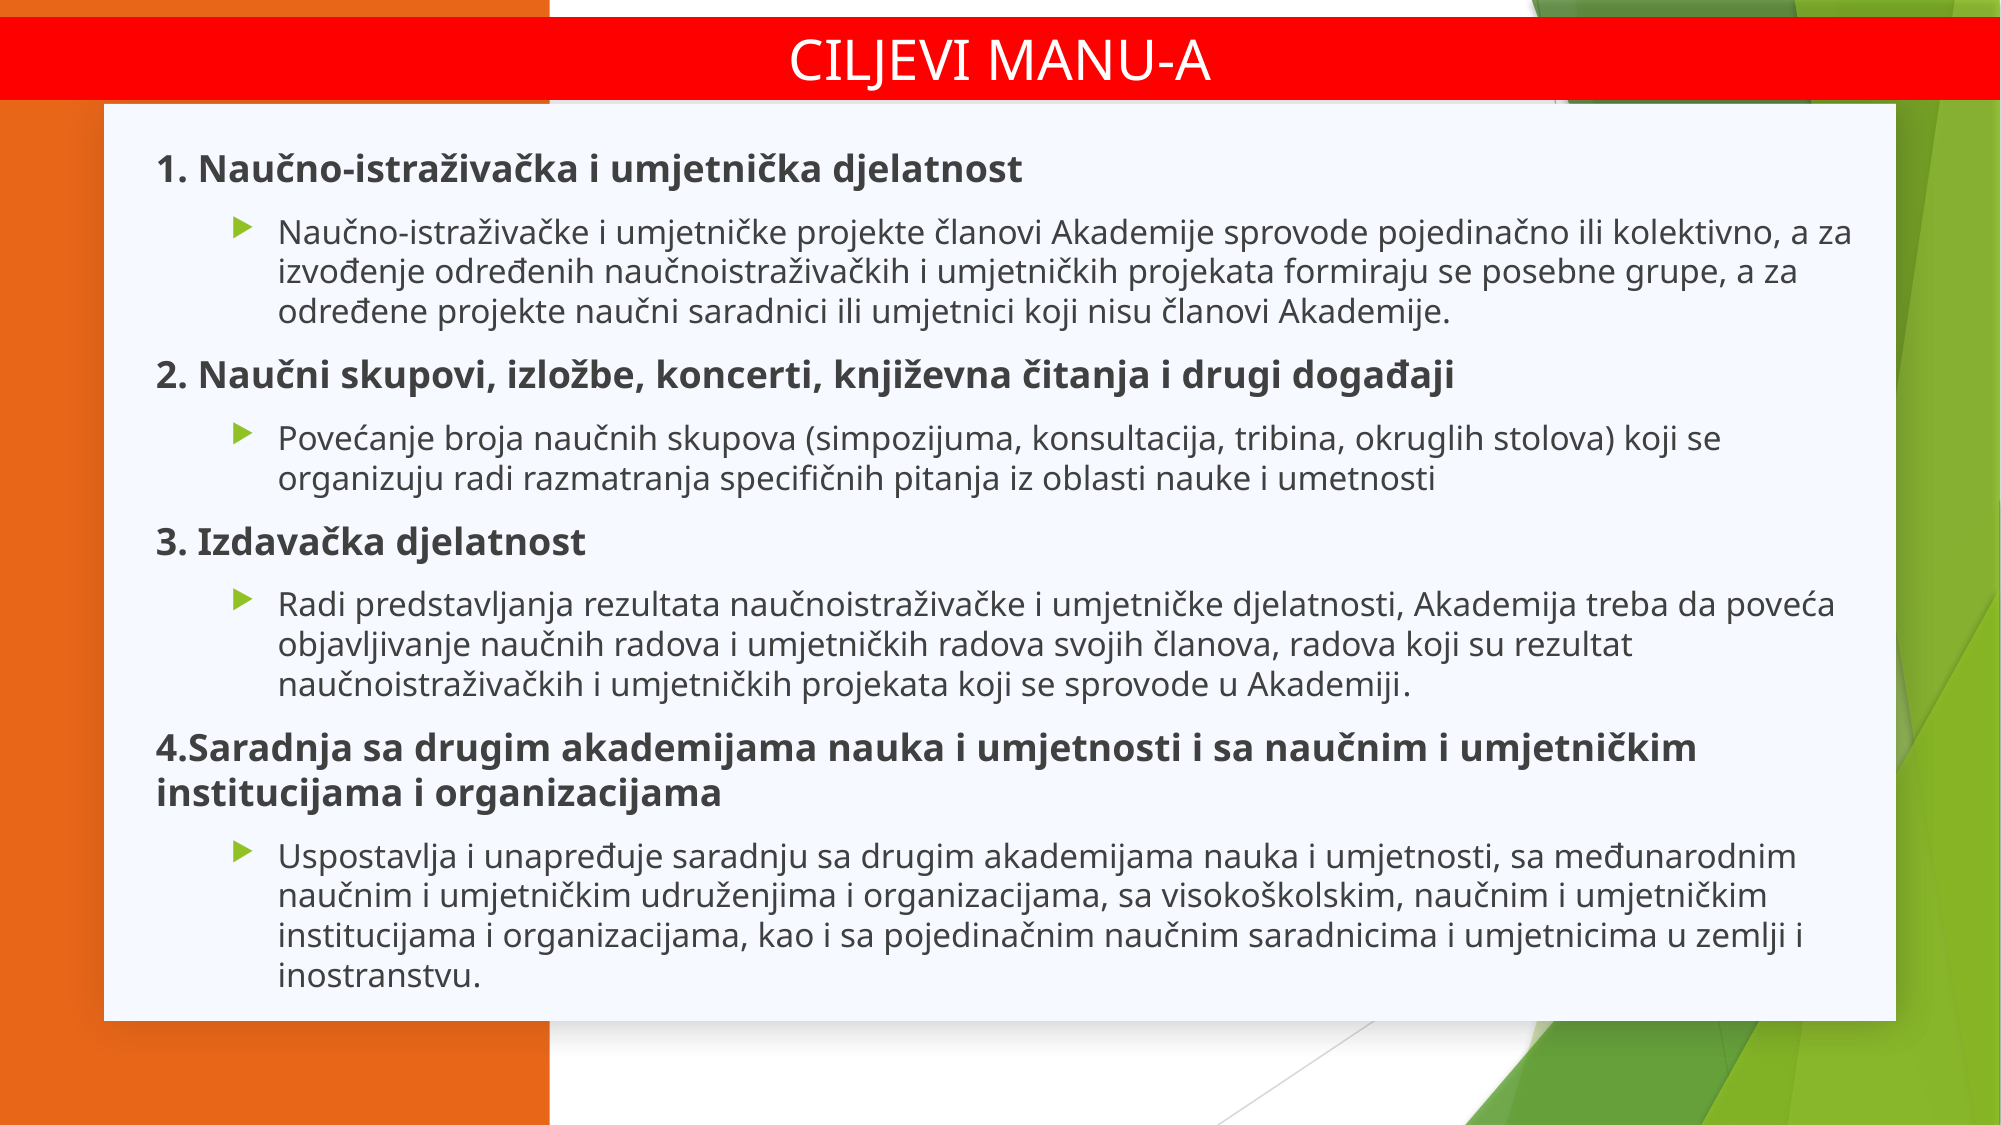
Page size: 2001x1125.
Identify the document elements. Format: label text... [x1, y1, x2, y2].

list 1. Naučno-istraživačka i umjetnička djelatnost Naučno-istraživačke i umjetničke projekte članovi Akademije sprovode pojedinačno ili kolektivno, a za izvođenje određenih naučnoistraživačkih i umjetničkih projekata formiraju se posebne grupe, a za određene projekte naučni saradnici ili umjetnici koji nisu članovi Akademije. 2. Naučni skupovi, izložbe, koncerti, književna čitanja i drugi događaji Povećanje broja naučnih skupova (simpozijuma, konsultacija, tribina, okruglih stolova) koji se organizuju radi razmatranja specifičnih pitanja iz oblasti nauke i umetnosti 3. Izdavačka djelatnost Radi predstavljanja rezultata naučnoistraživačke i umjetničke djelatnosti, Akademija treba da poveća objavljivanje naučnih radova i umjetničkih radova svojih članova, radova koji su rezultat naučnoistraživačkih i umjetničkih projekata koji se sprovode u Akademiji. 4.Saradnja sa drugim akademijama nauka i umjetnosti i sa naučnim i umjetničkim institucijama i organizacijama Uspostavlja i unapređuje saradnju sa drugim akademijama nauka i umjetnosti, sa međunarodnim naučnim i umjetničkim udruženjima i organizacijama, sa visokoškolskim, naučnim i umjetničkim institucijama i organizacijama, kao i sa pojedinačnim naučnim saradnicima i umjetnicima u zemlji i inostranstvu. [140, 137, 1896, 1027]
title CILJEVI MANU-A [0, 17, 2000, 100]
